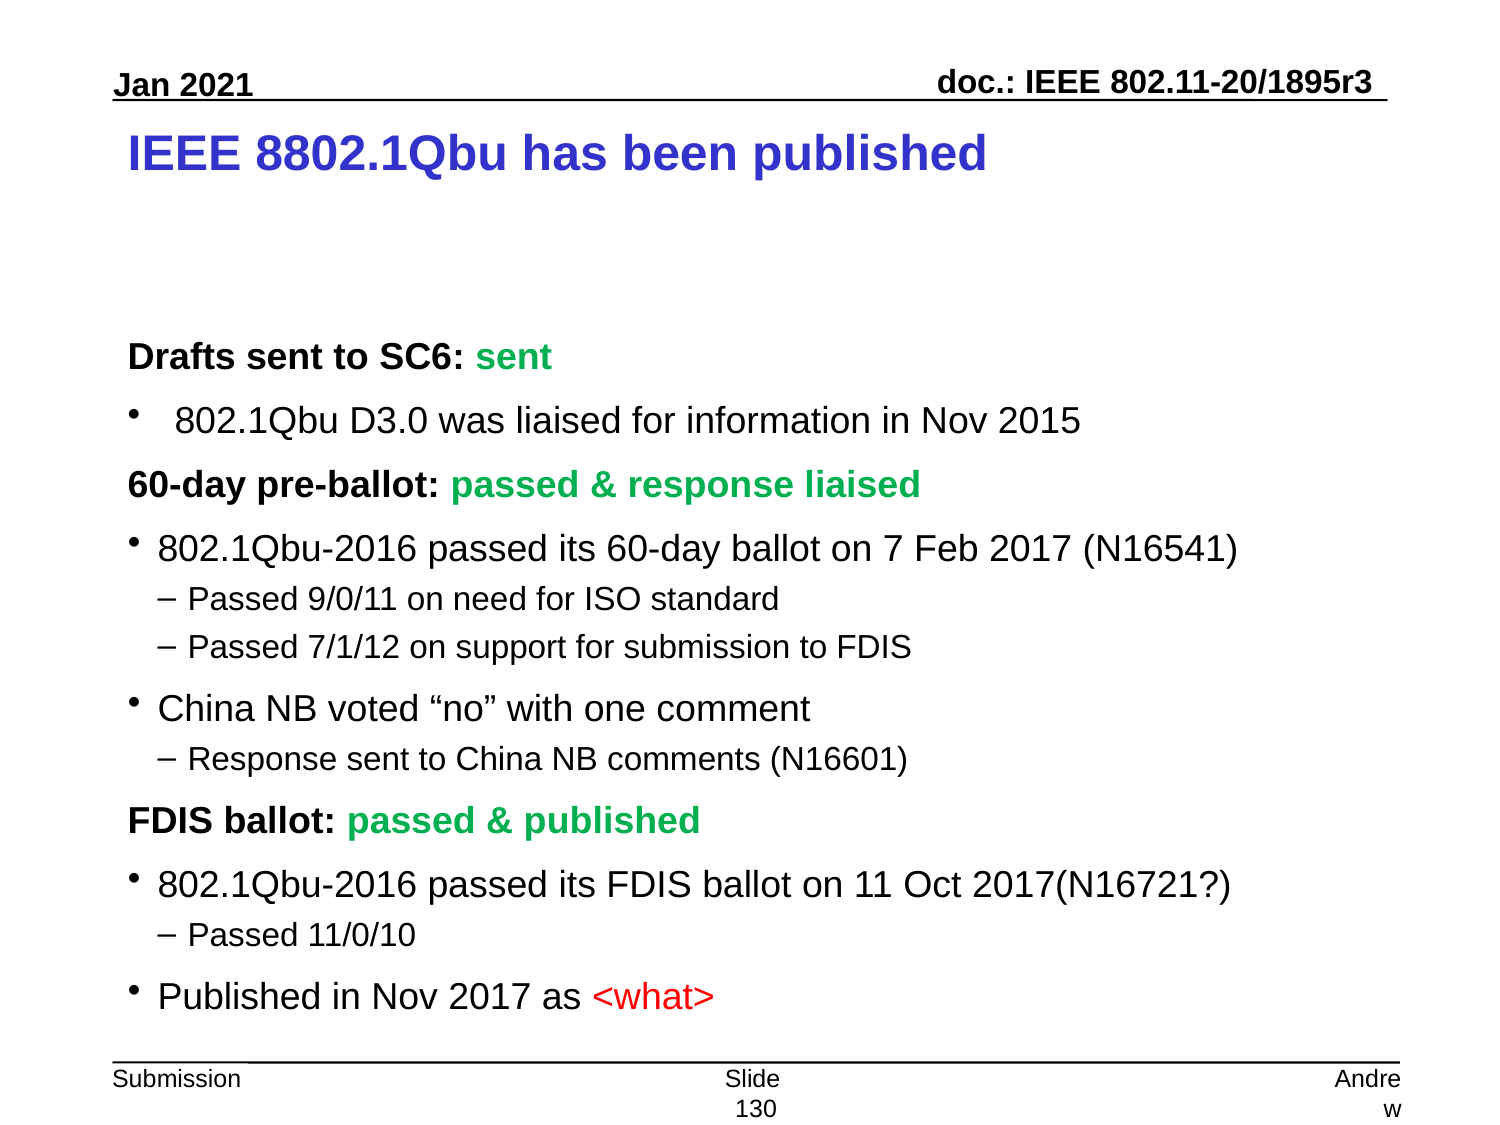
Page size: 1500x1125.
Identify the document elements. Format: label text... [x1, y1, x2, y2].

list Drafts sent to SC6: sent 802.1Qbu D3.0 was liaised for information in Nov 2015 60-day pre-ballot: passed & response liaised 802.1Qbu-2016 passed its 60-day ballot on 7 Feb 2017 (N16541) Passed 9/0/11 on need for ISO standard Passed 7/1/12 on support for submission to FDIS China NB voted “no” with one comment Response sent to China NB comments (N16601) FDIS ballot: passed & published 802.1Qbu-2016 passed its FDIS ballot on 11 Oct 2017(N16721?) Passed 11/0/10 Published in Nov 2017 as <what> [112, 324, 1388, 1000]
footer Andrew Myles, Cisco [1320, 1061, 1402, 1093]
slide_number Slide 130 [709, 1061, 803, 1093]
title IEEE 8802.1Qbu has been published [112, 112, 1388, 288]
